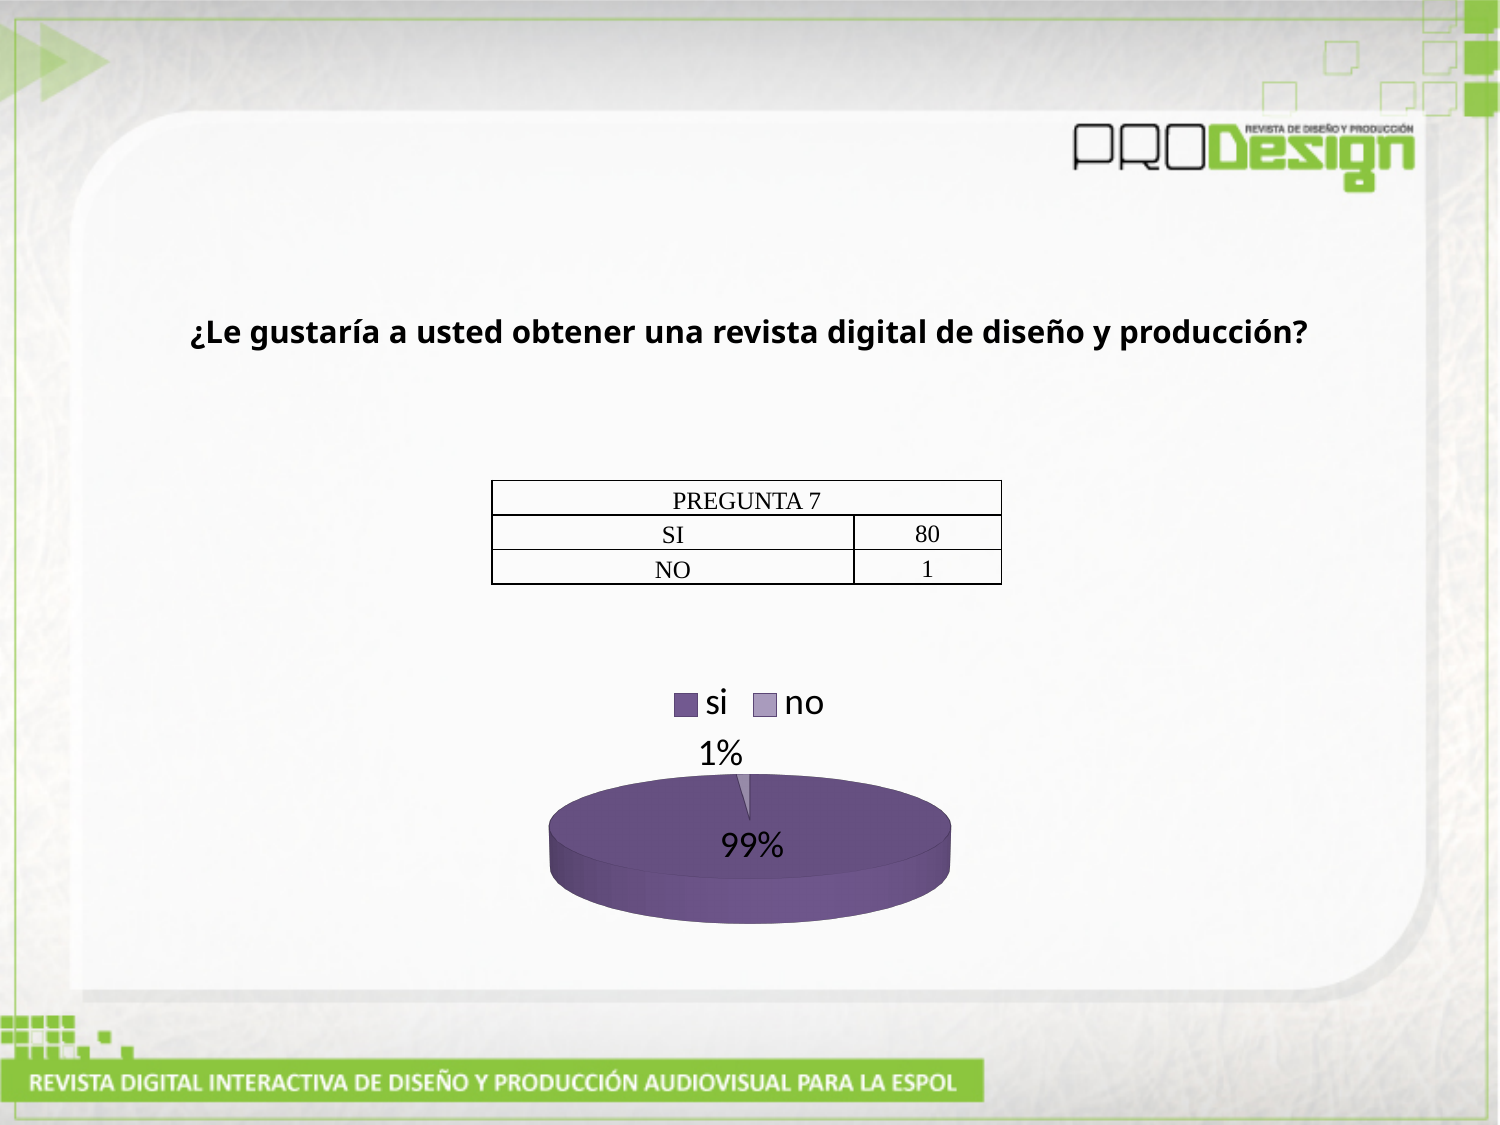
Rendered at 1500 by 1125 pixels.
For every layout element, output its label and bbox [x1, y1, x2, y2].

picture [0, 0, 1500, 1125]
chart [482, 667, 1018, 968]
